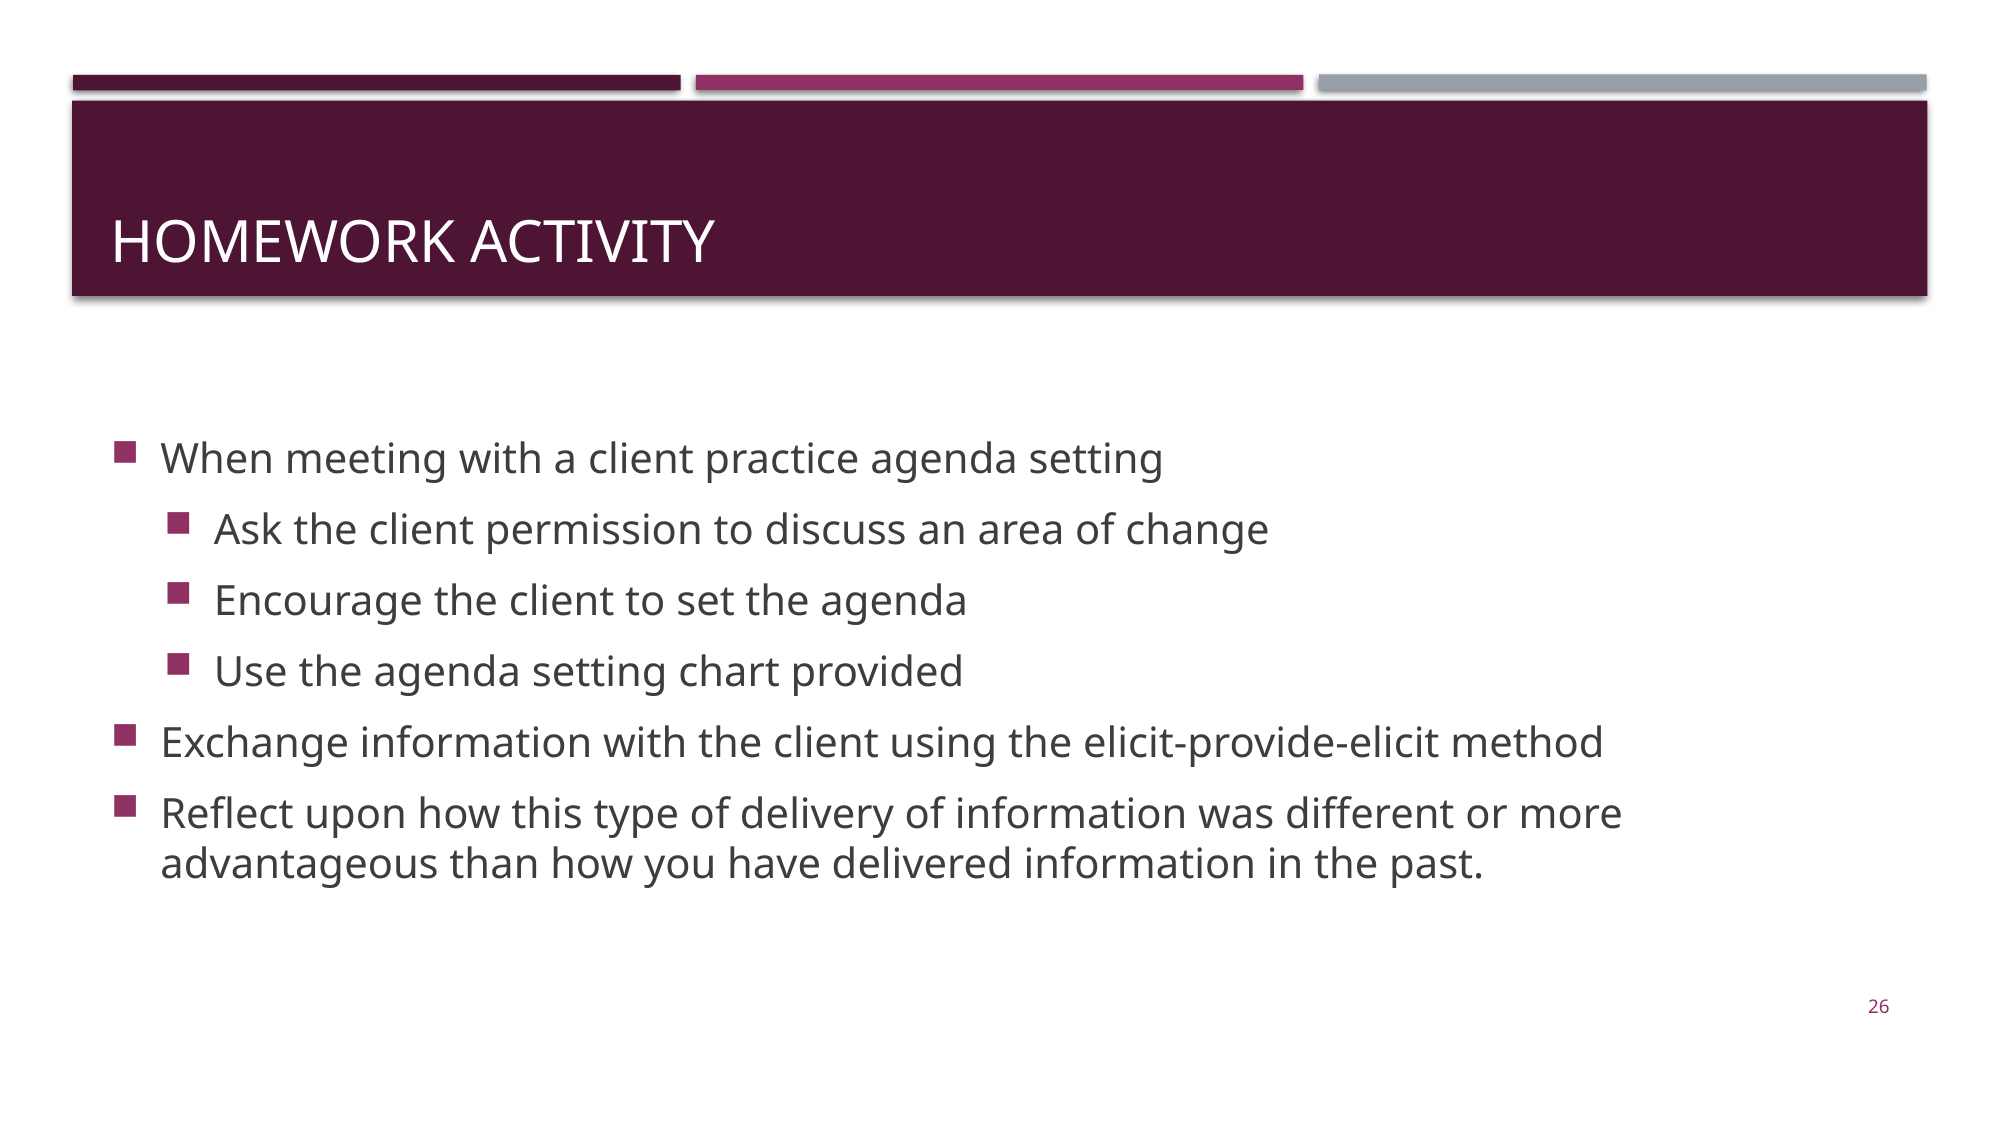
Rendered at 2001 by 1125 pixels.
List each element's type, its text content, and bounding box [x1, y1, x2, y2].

title Homework Activity [95, 115, 1905, 282]
list When meeting with a client practice agenda setting Ask the client permission to discuss an area of change Encourage the client to set the agenda Use the agenda setting chart provided Exchange information with the client using the elicit-provide-elicit method Reflect upon how this type of delivery of information was different or more advantageous than how you have delivered information in the past. [95, 357, 1905, 962]
slide_number 26 [1732, 977, 1905, 1037]
